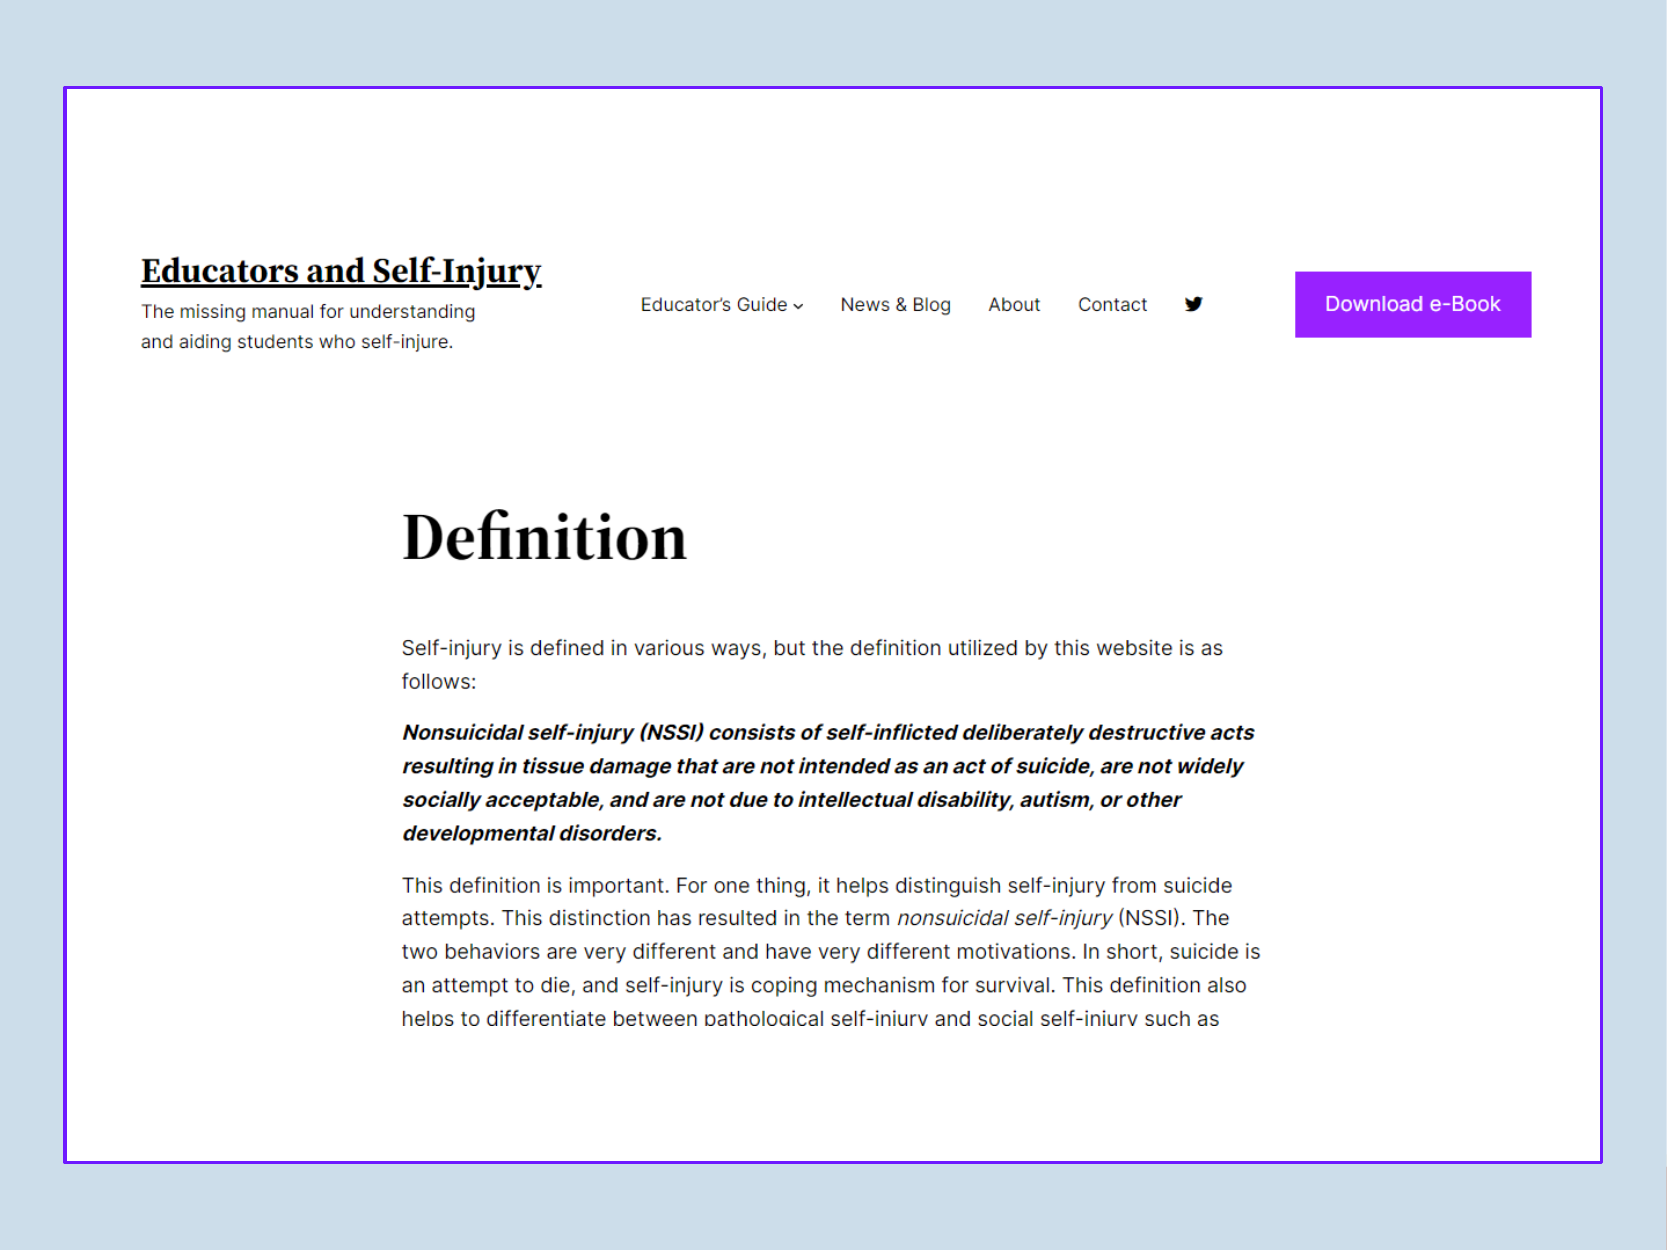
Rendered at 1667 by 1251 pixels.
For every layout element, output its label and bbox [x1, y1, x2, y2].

picture [109, 222, 1557, 1027]
text_box [0, 0, 1667, 1250]
text_box [64, 86, 1603, 1164]
